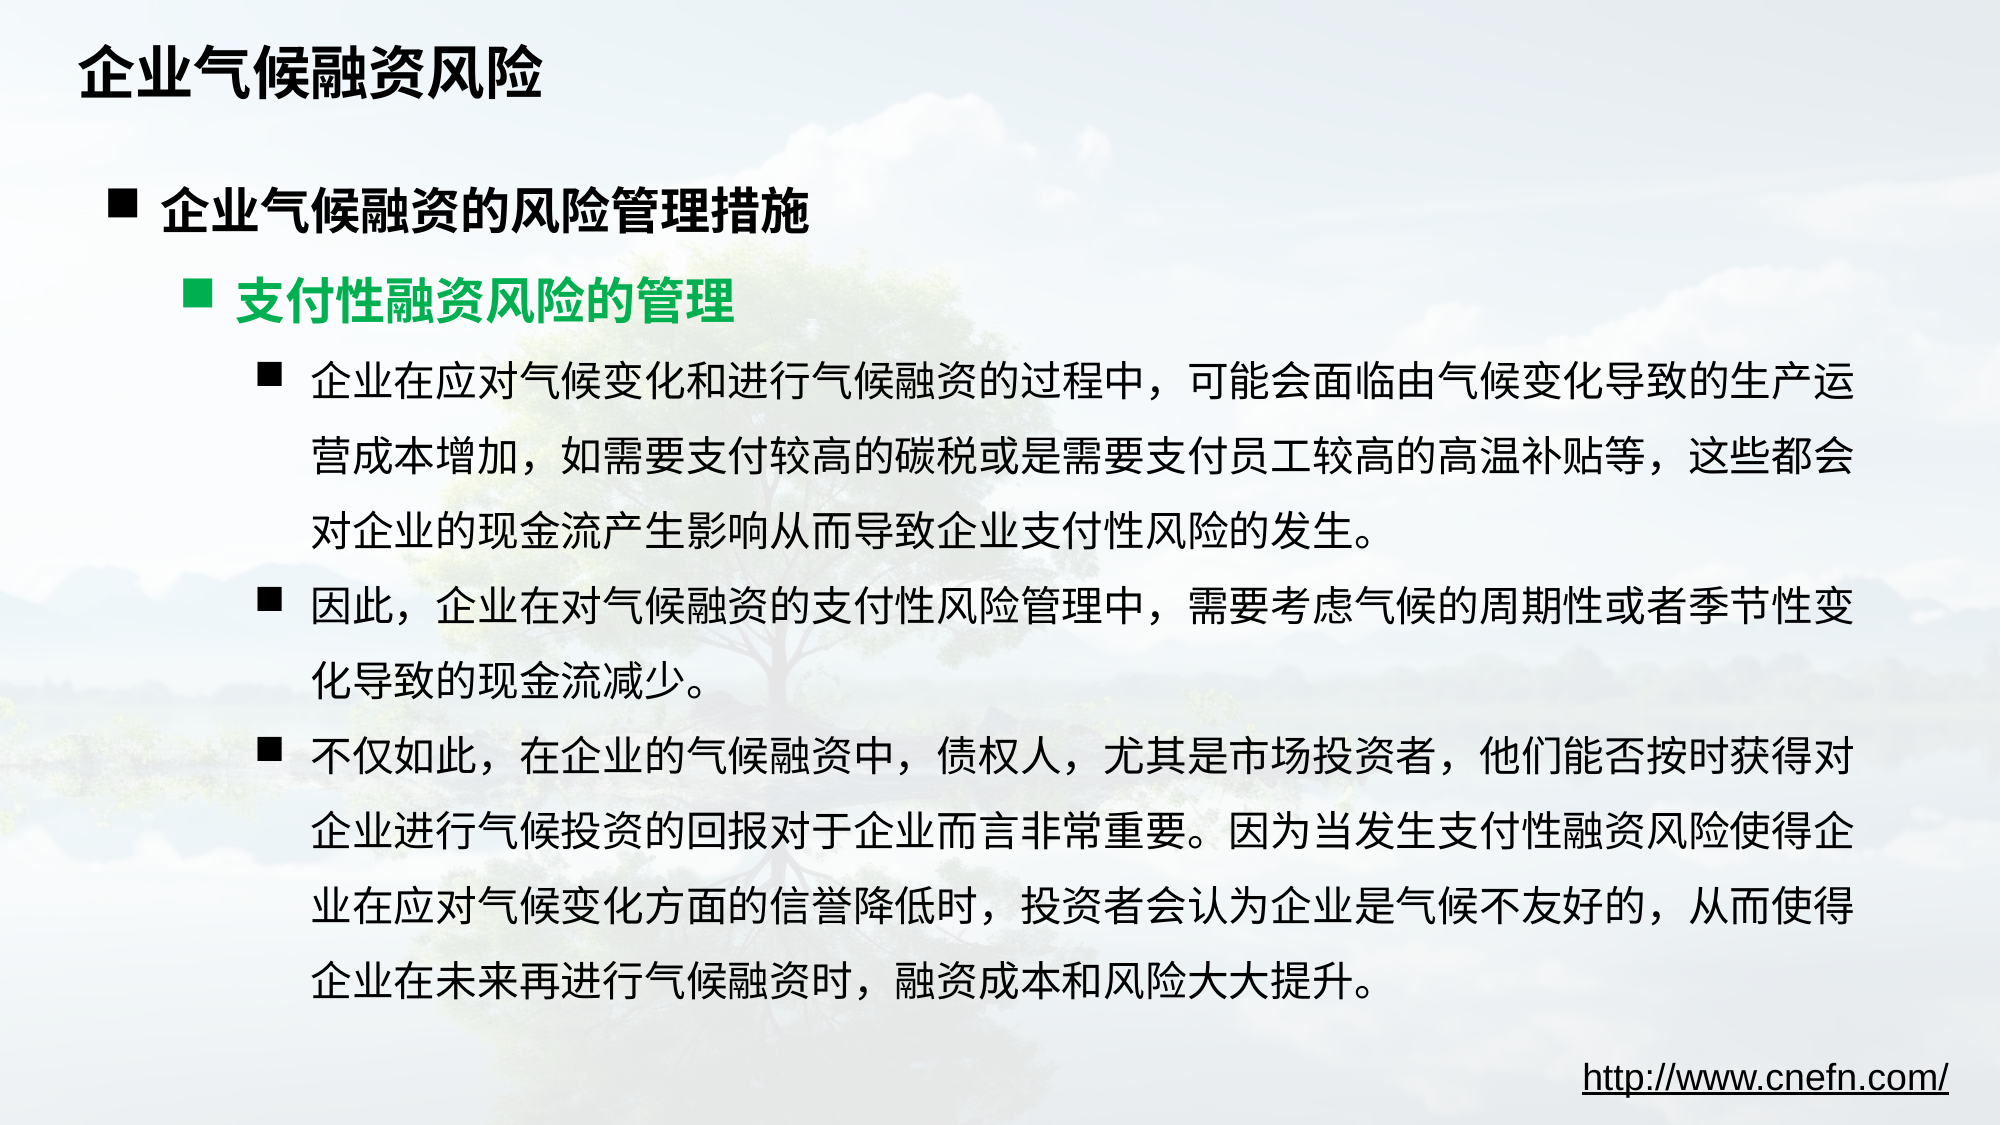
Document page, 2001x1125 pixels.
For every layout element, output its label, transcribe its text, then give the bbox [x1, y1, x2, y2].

text_box 企业气候融资的风险管理措施 支付性融资风险的管理 企业在应对气候变化和进行气候融资的过程中，可能会面临由气候变化导致的生产运营成本增加，如需要支付较高的碳税或是需要支付员工较高的高温补贴等，这些都会对企业的现金流产生影响从而导致企业支付性风险的发生。 因此，企业在对气候融资的支付性风险管理中，需要考虑气候的周期性或者季节性变化导致的现金流减少。 不仅如此，在企业的气候融资中，债权人，尤其是市场投资者，他们能否按时获得对企业进行气候投资的回报对于企业而言非常重要。因为当发生支付性融资风险使得企业在应对气候变化方面的信誉降低时，投资者会认为企业是气候不友好的，从而使得企业在未来再进行气候融资时，融资成本和风险大大提升。 [89, 141, 1897, 1012]
title 企业气候融资风险 [62, 22, 1160, 114]
